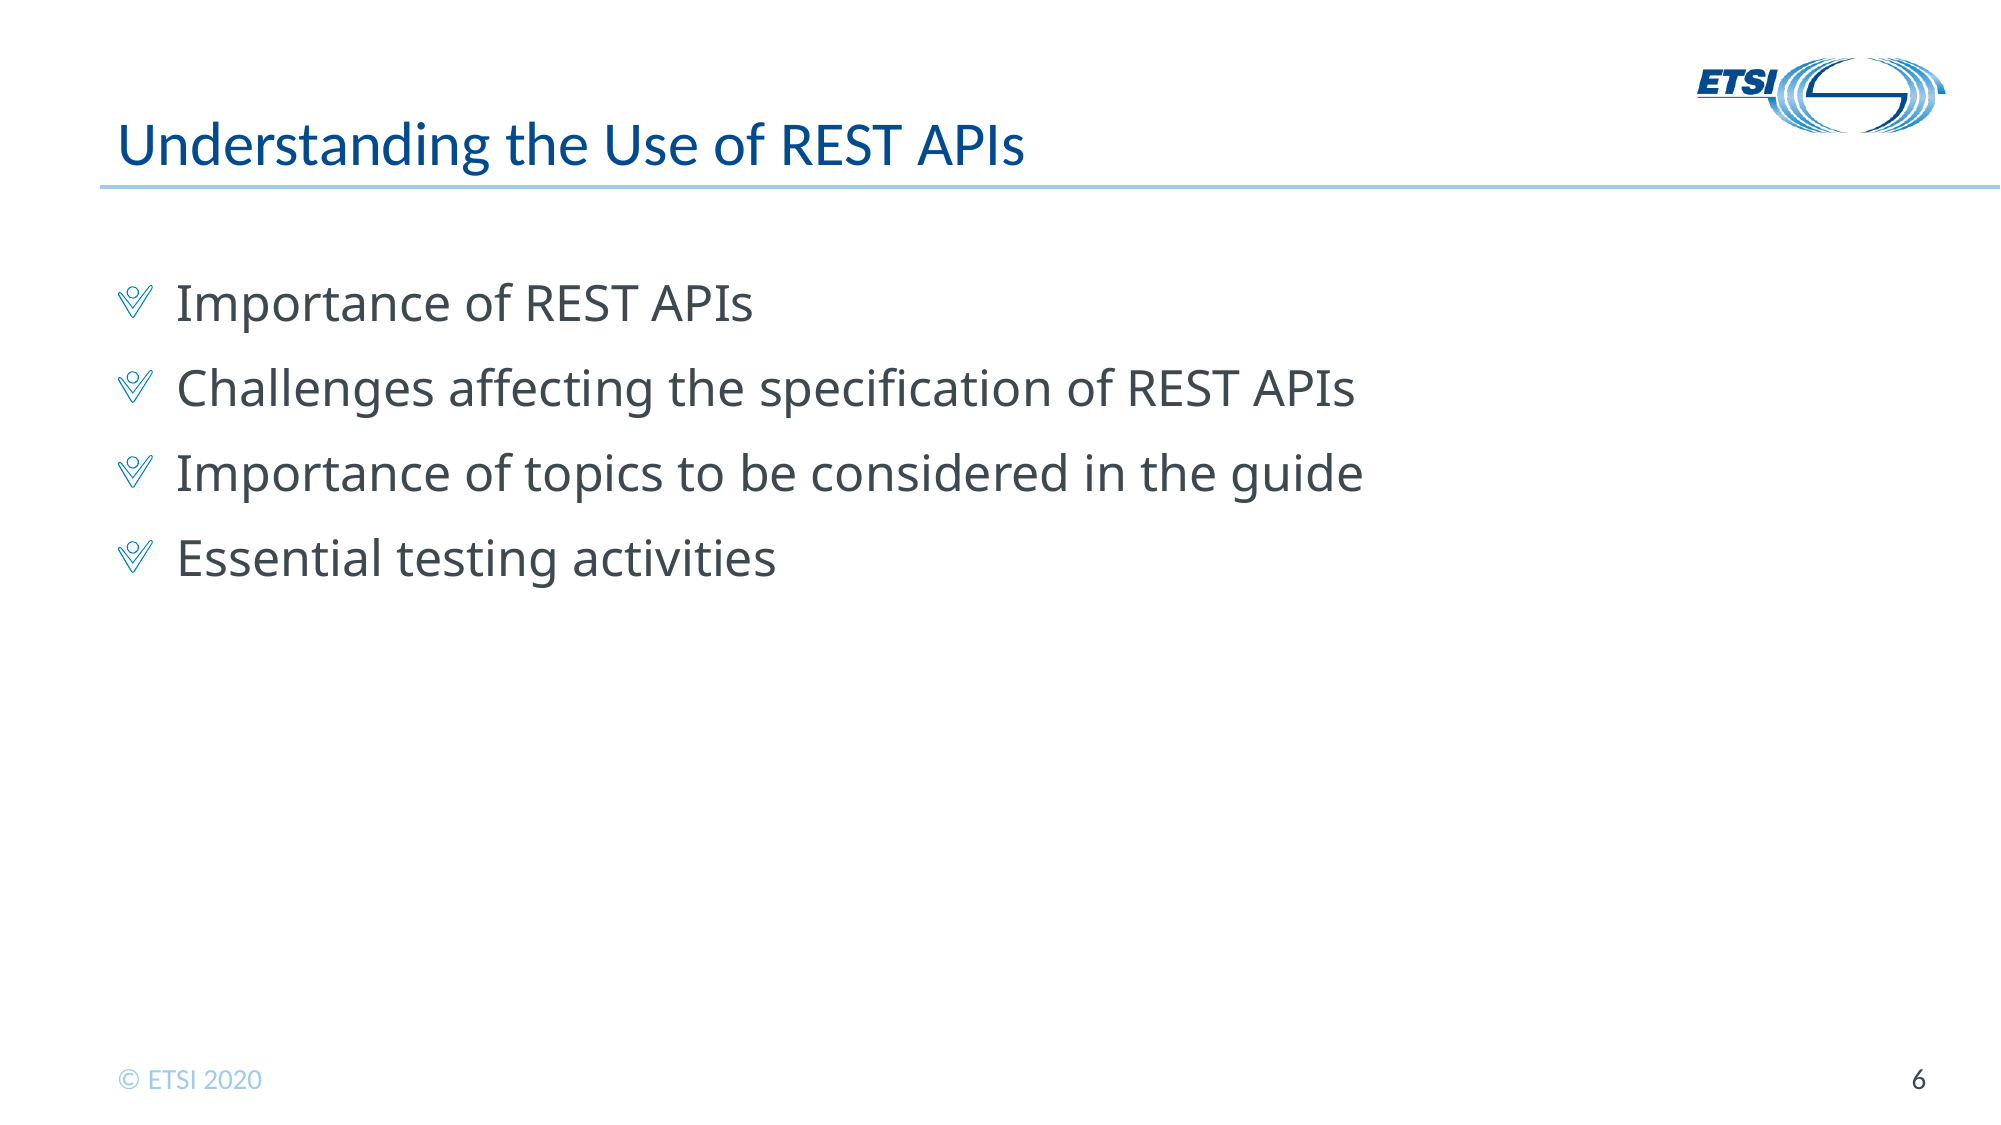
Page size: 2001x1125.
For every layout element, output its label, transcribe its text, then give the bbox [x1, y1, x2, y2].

picture [1697, 58, 1946, 138]
title Understanding the Use of REST APIs [100, 45, 1663, 188]
list Importance of REST APIs Challenges affecting the specification of REST APIs Importance of topics to be considered in the guide Essential testing activities [100, 262, 1942, 1031]
